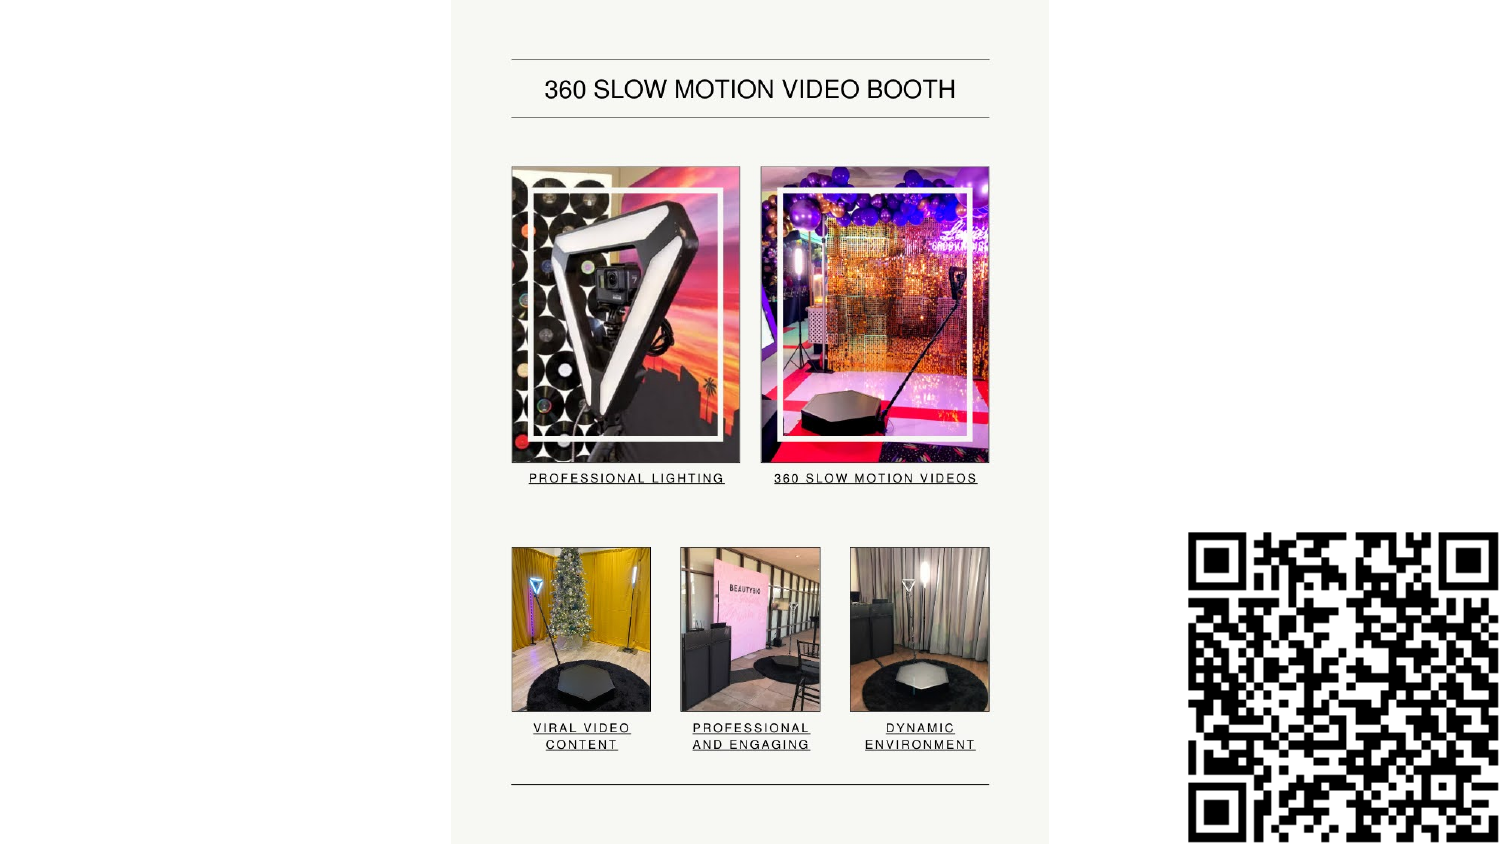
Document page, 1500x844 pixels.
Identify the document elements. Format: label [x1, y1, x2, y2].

picture [1187, 530, 1500, 844]
picture [451, 0, 1049, 844]
